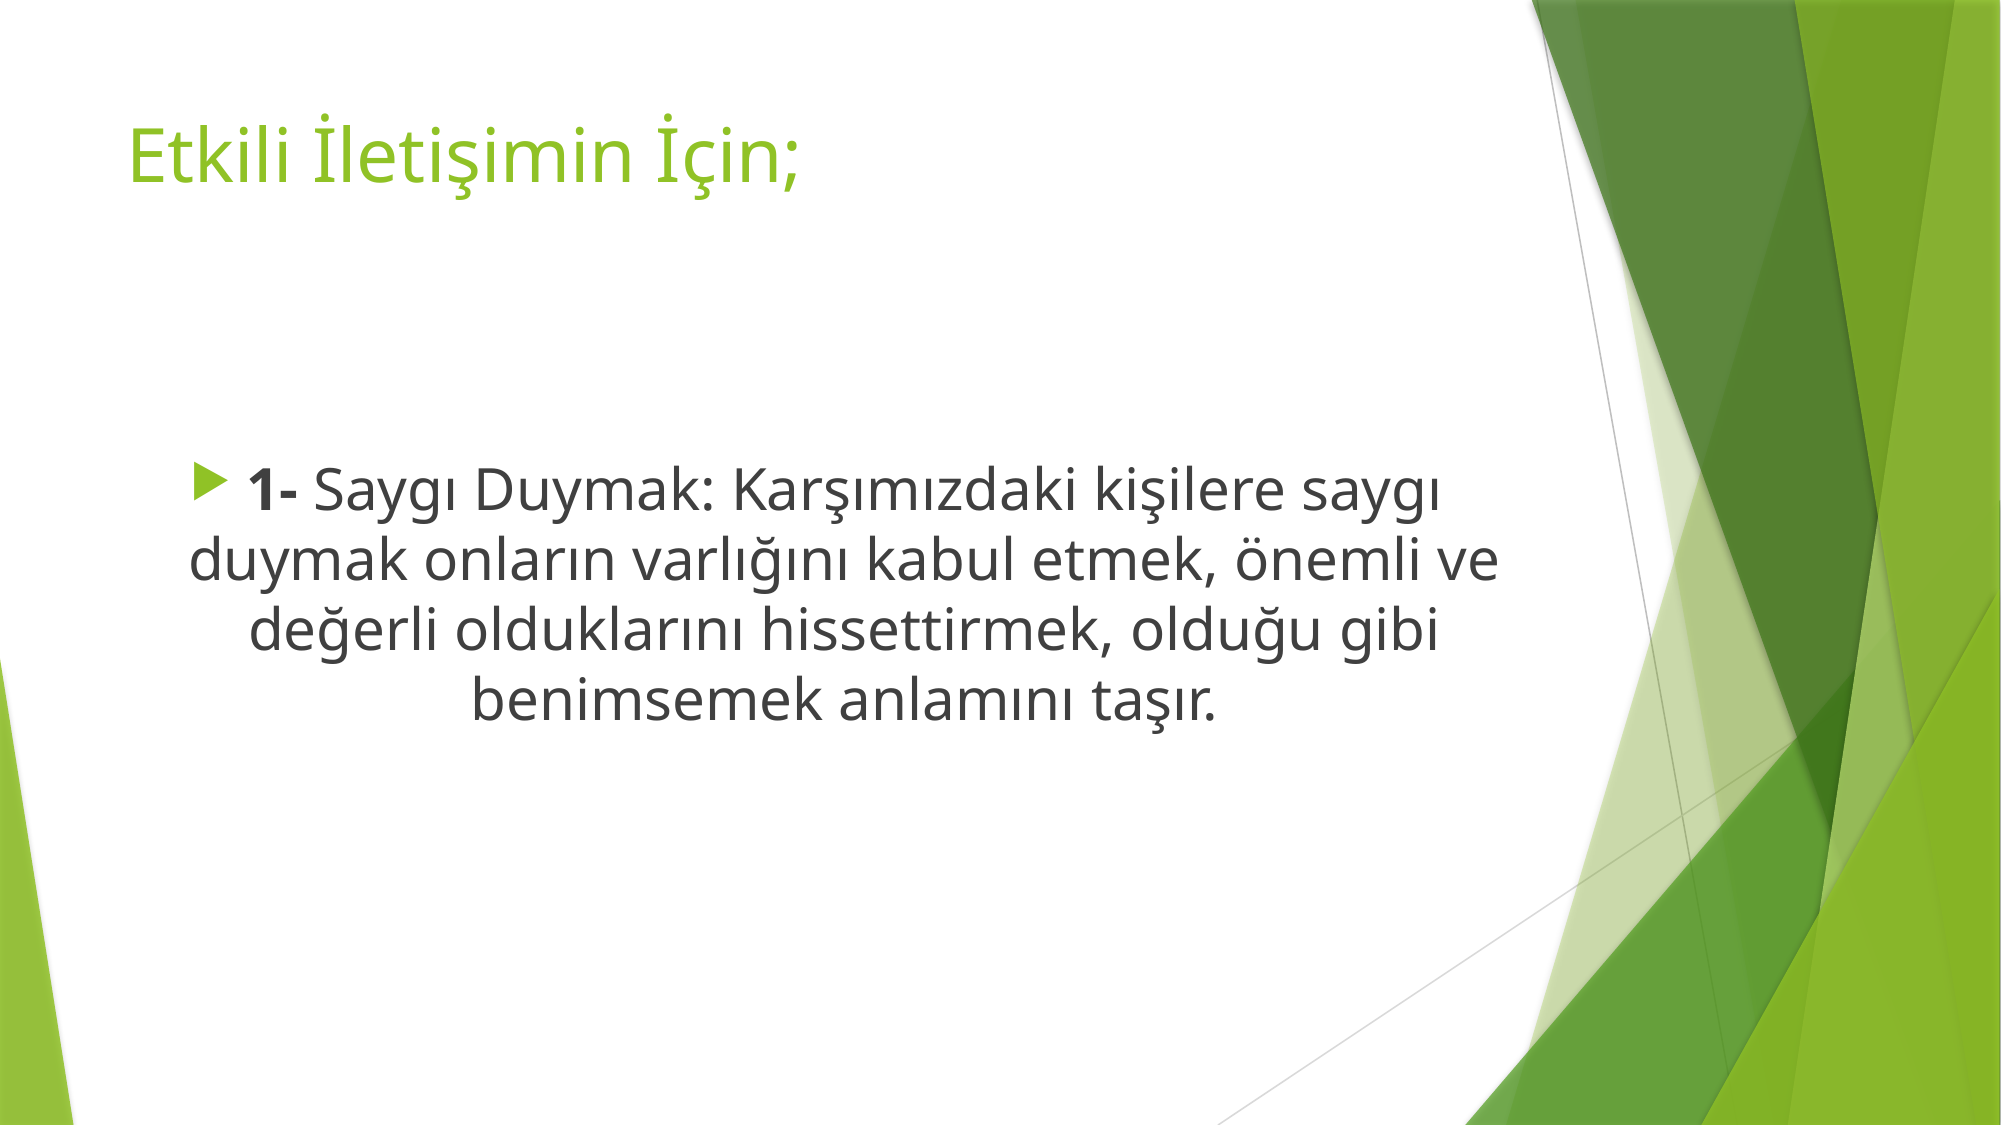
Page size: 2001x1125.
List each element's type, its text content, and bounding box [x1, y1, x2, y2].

list 1- Saygı Duymak: Karşımızdaki kişilere saygı duymak onların varlığını kabul etmek, önemli ve değerli olduklarını hissettirmek, olduğu gibi benimsemek anlamını taşır. [111, 354, 1522, 992]
title Etkili İletişimin İçin; [111, 99, 1522, 317]
